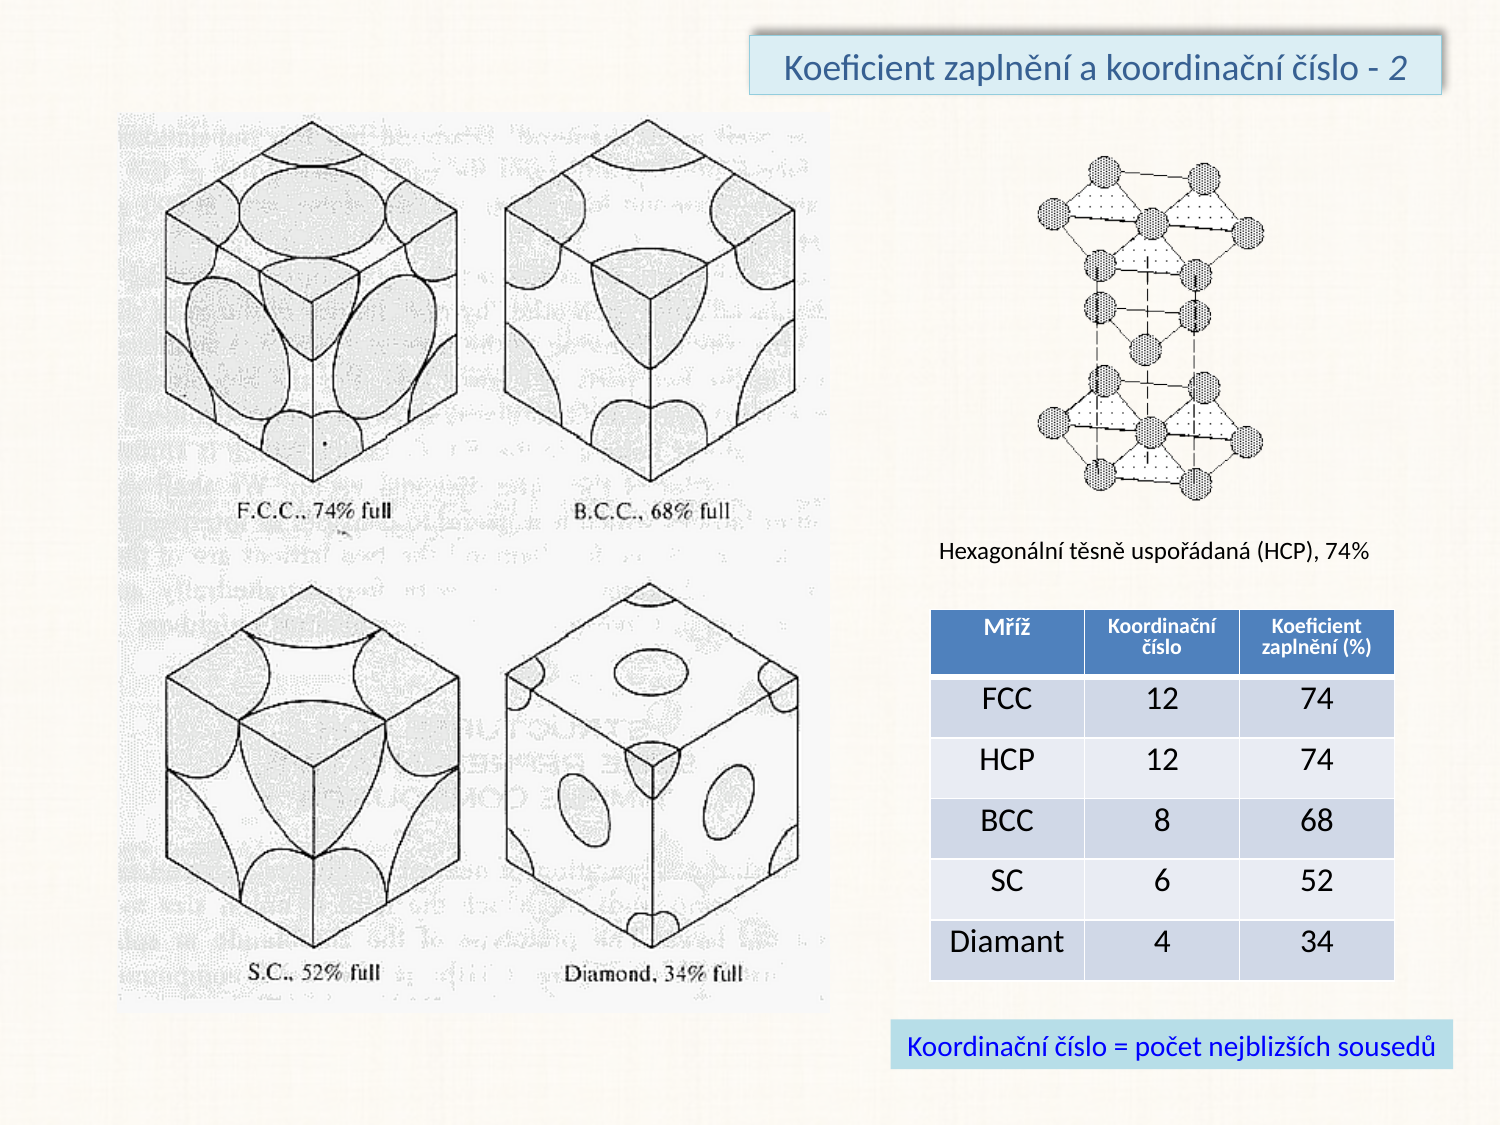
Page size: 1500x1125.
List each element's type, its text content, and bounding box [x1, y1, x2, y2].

table_cell Diamant [931, 921, 1084, 980]
table_cell BCC [931, 799, 1084, 858]
table_cell FCC [931, 680, 1084, 737]
table_header Mříž [931, 610, 1084, 674]
table_cell 74 [1240, 680, 1394, 737]
table_header Koordinační číslo [1085, 610, 1239, 674]
table_cell 4 [1085, 921, 1239, 980]
table_cell 68 [1240, 799, 1394, 858]
table_cell 74 [1240, 739, 1394, 798]
table_cell SC [931, 860, 1084, 919]
table_cell 12 [1085, 739, 1239, 798]
table_cell 8 [1085, 799, 1239, 858]
text_box Koordinační číslo = počet nejblizších sousedů [890, 1019, 1454, 1070]
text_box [913, 152, 1395, 573]
table_cell 34 [1240, 921, 1394, 980]
table_cell 6 [1085, 860, 1239, 919]
table_cell 52 [1240, 860, 1394, 919]
text_box Koeficient zaplnění a koordinační číslo - 2 [749, 35, 1442, 95]
table_cell 12 [1085, 680, 1239, 737]
picture [116, 112, 830, 1013]
table_cell HCP [931, 739, 1084, 798]
table_header Koeficient zaplnění (%) [1240, 610, 1394, 674]
